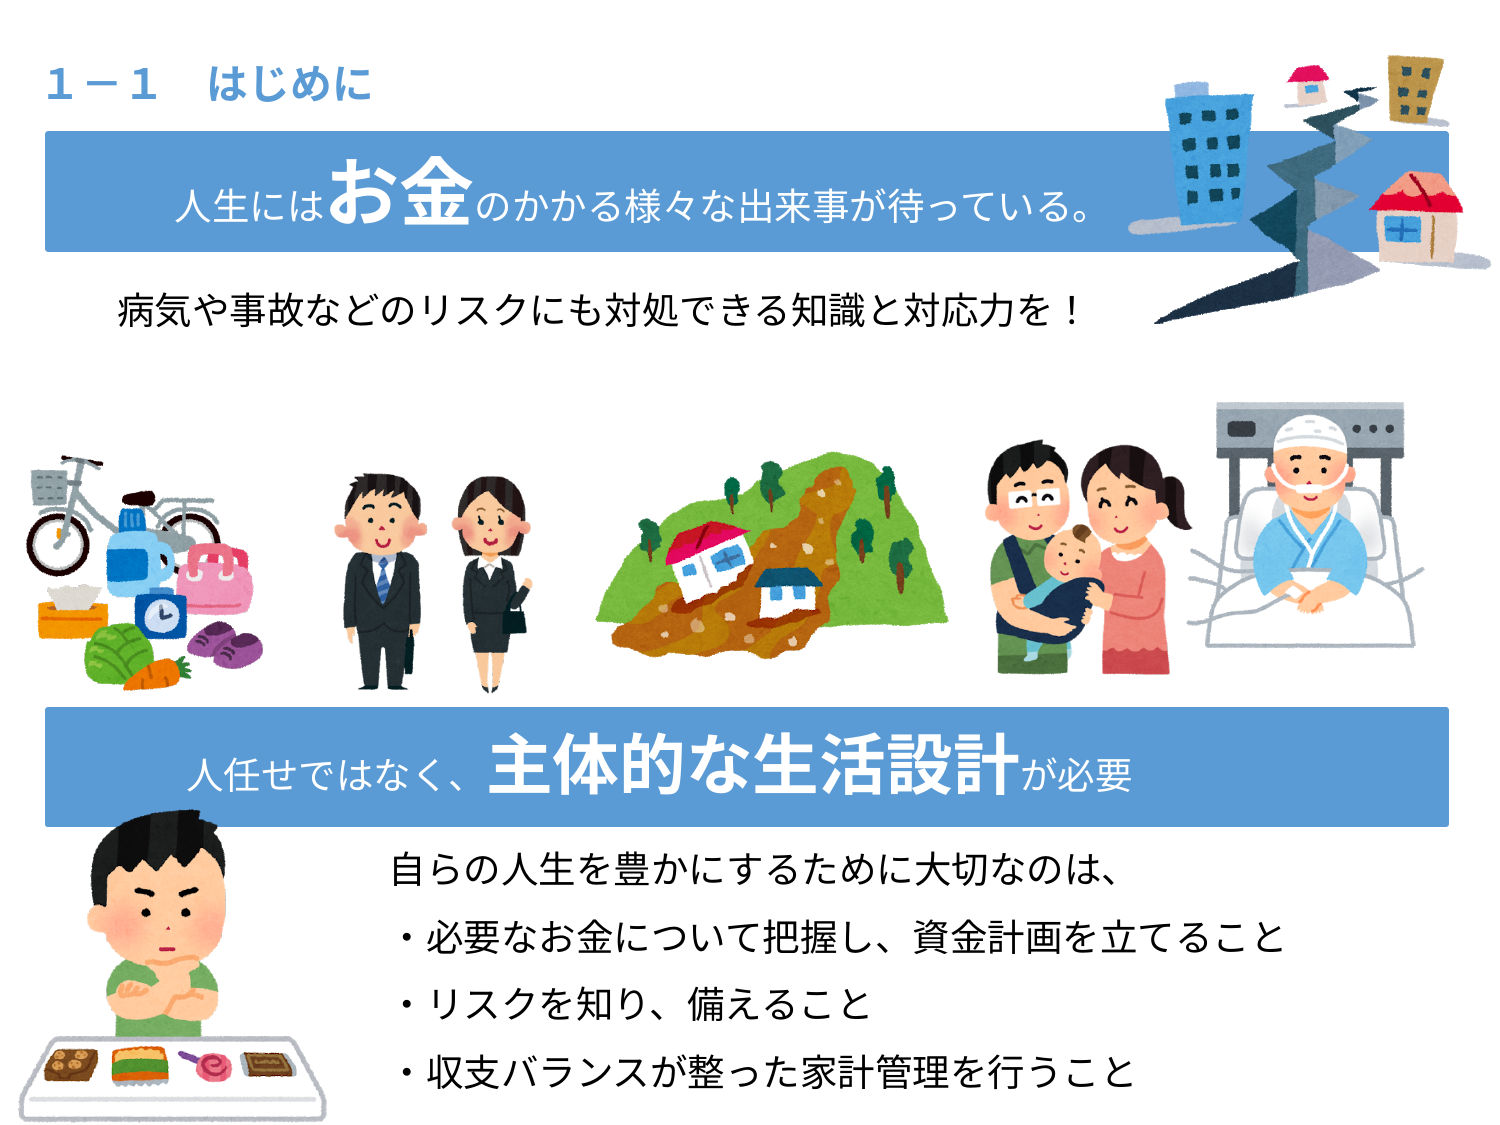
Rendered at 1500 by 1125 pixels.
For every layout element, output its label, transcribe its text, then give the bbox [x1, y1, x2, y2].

text_box [47, 710, 1446, 825]
picture [1116, 43, 1500, 334]
text_box 病気や事故などのリスクにも対処できる知識と対応力を！ [102, 257, 1372, 340]
text_box 人生にはお金のかかる様々な出来事が待っている。 [159, 138, 1116, 244]
picture [14, 448, 278, 702]
picture [326, 468, 541, 696]
picture [10, 804, 336, 1125]
picture [582, 444, 960, 668]
text_box 人任せではなく、主体的な生活設計が必要 [171, 715, 1241, 811]
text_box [336, 838, 1500, 1125]
text_box [47, 134, 1116, 249]
text_box １－１ はじめに [24, 56, 1116, 117]
picture [963, 395, 1439, 679]
